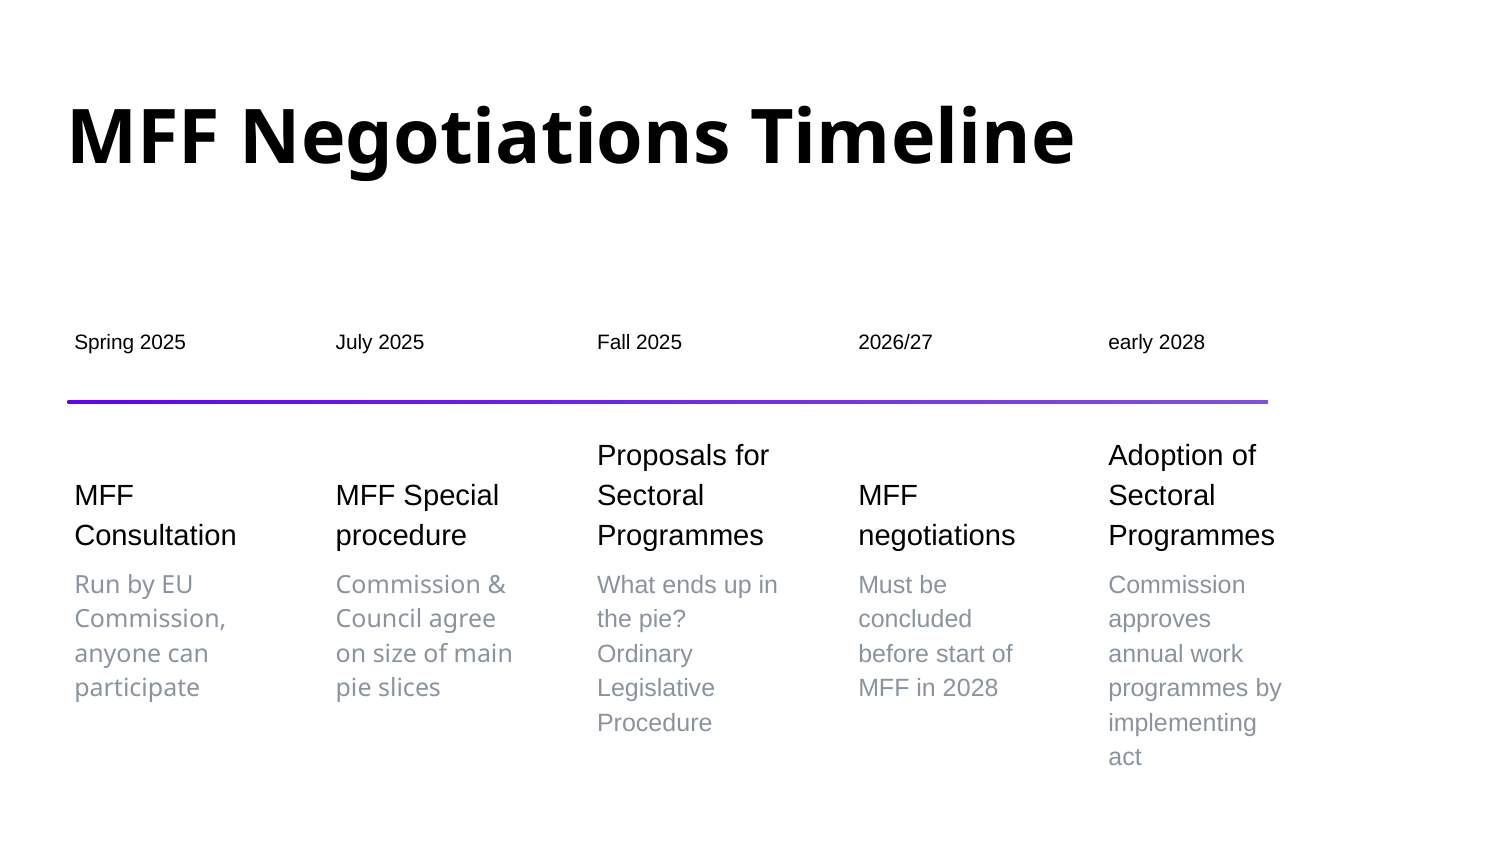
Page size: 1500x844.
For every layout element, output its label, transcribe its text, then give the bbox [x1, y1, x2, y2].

text_box MFF Consultation [59, 424, 273, 548]
text_box [67, 400, 1268, 404]
text_box What ends up in the pie? Ordinary Legislative Procedure [581, 548, 796, 767]
text_box Adoption of Sectoral Programmes [1093, 424, 1307, 548]
text_box July 2025 [320, 310, 535, 369]
text_box 2026/27 [843, 310, 1057, 369]
text_box Commission & Council agree on size of main pie slices [320, 548, 535, 767]
text_box MFF Special procedure [320, 424, 535, 548]
text_box Spring 2025 [59, 310, 273, 369]
text_box early 2028 [1093, 310, 1307, 369]
text_box Fall 2025 [581, 310, 796, 369]
text_box Must be concluded before start of MFF in 2028 [843, 548, 1057, 767]
text_box Run by EU Commission, anyone can participate [59, 548, 273, 767]
text_box Proposals for Sectoral Programmes [581, 424, 796, 548]
text_box Commission approves annual work programmes by implementing act [1093, 548, 1307, 767]
title MFF Negotiations Timeline [51, 72, 1449, 198]
text_box MFF negotiations [843, 424, 1057, 548]
